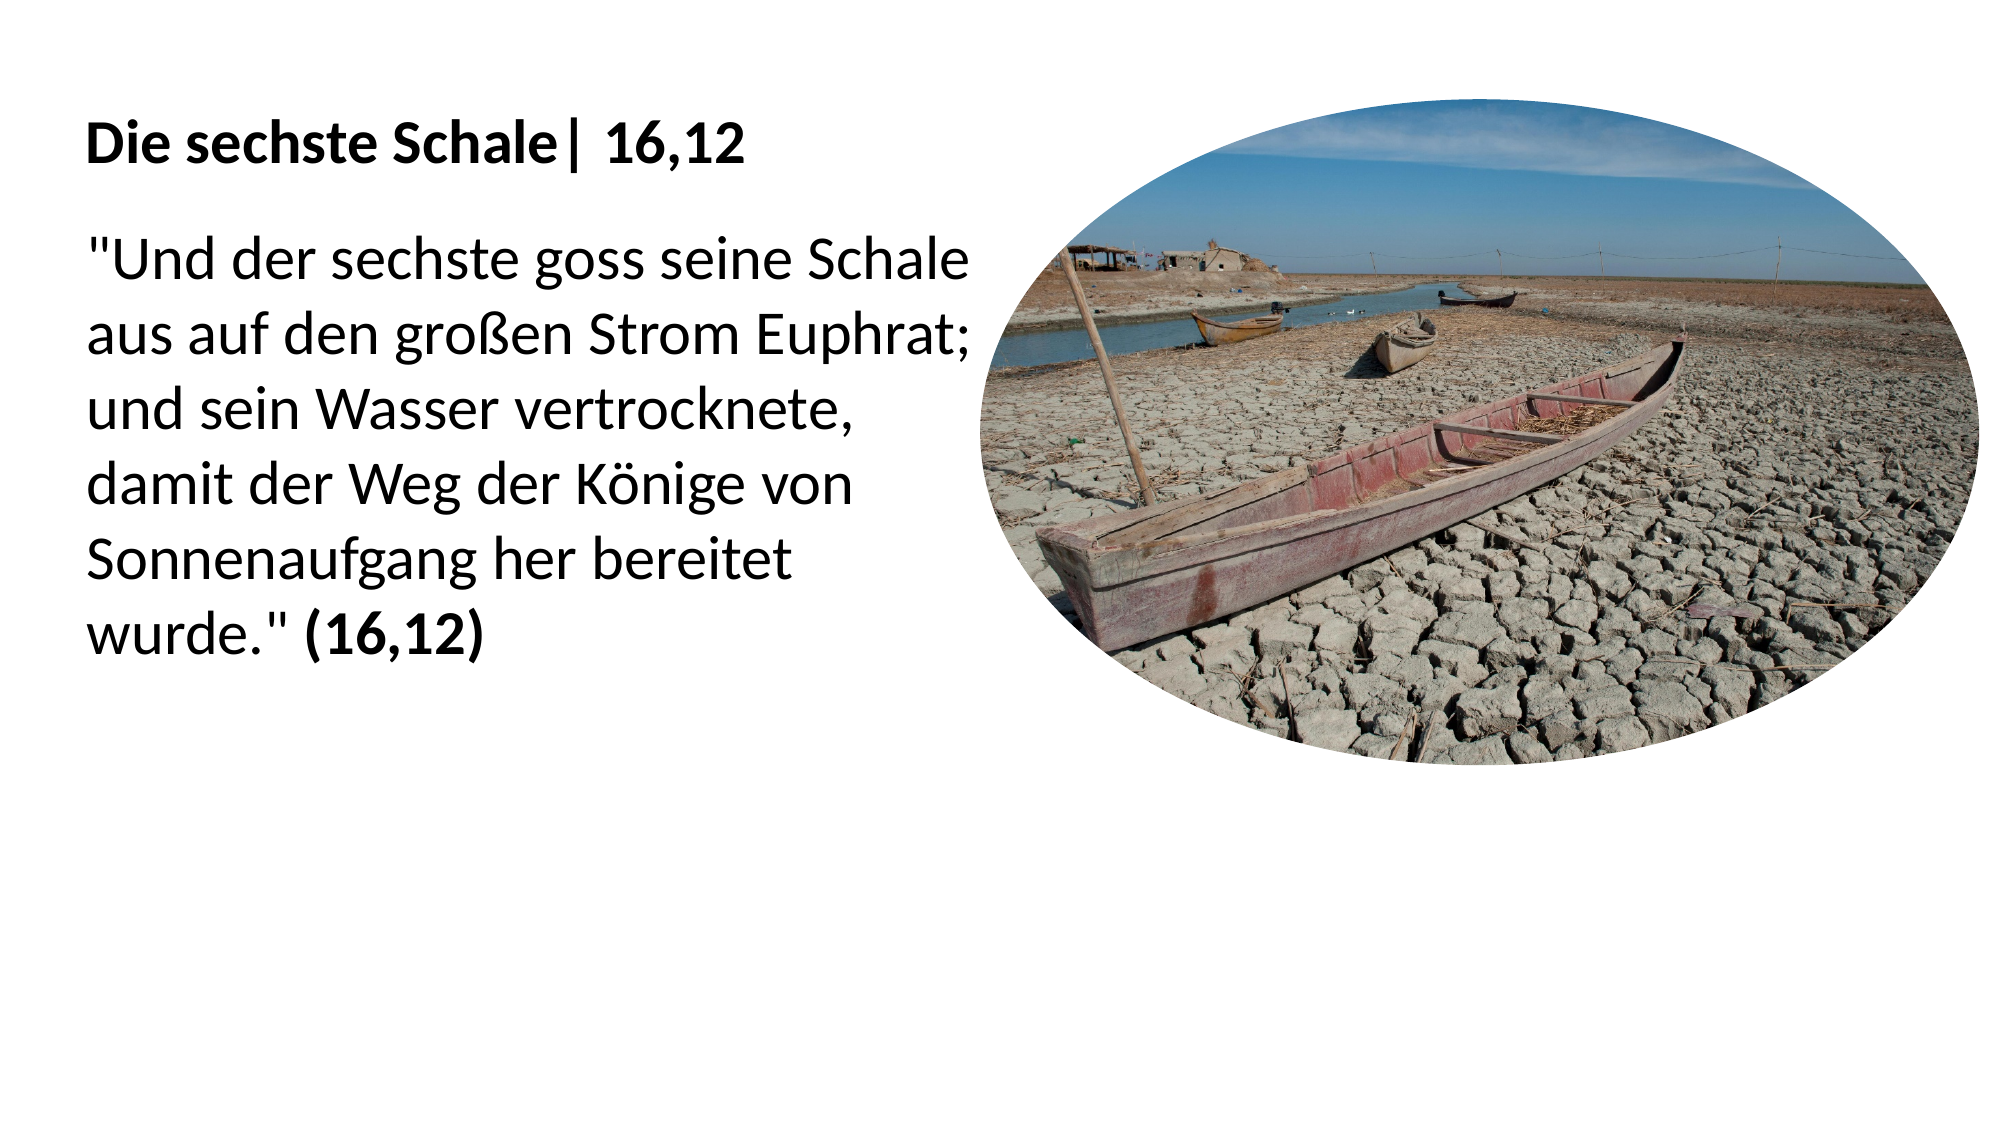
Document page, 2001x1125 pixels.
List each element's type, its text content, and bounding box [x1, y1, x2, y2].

text_box Die sechste Schale| 16,12 [70, 93, 762, 184]
text_box "Und der sechste goss seine Schale aus auf den großen Strom Euphrat; und sein Wasser vertrocknete, damit der Weg der Könige von Sonnenaufgang her bereitet wurde." (16,12) [71, 209, 980, 675]
picture [980, 99, 1980, 766]
